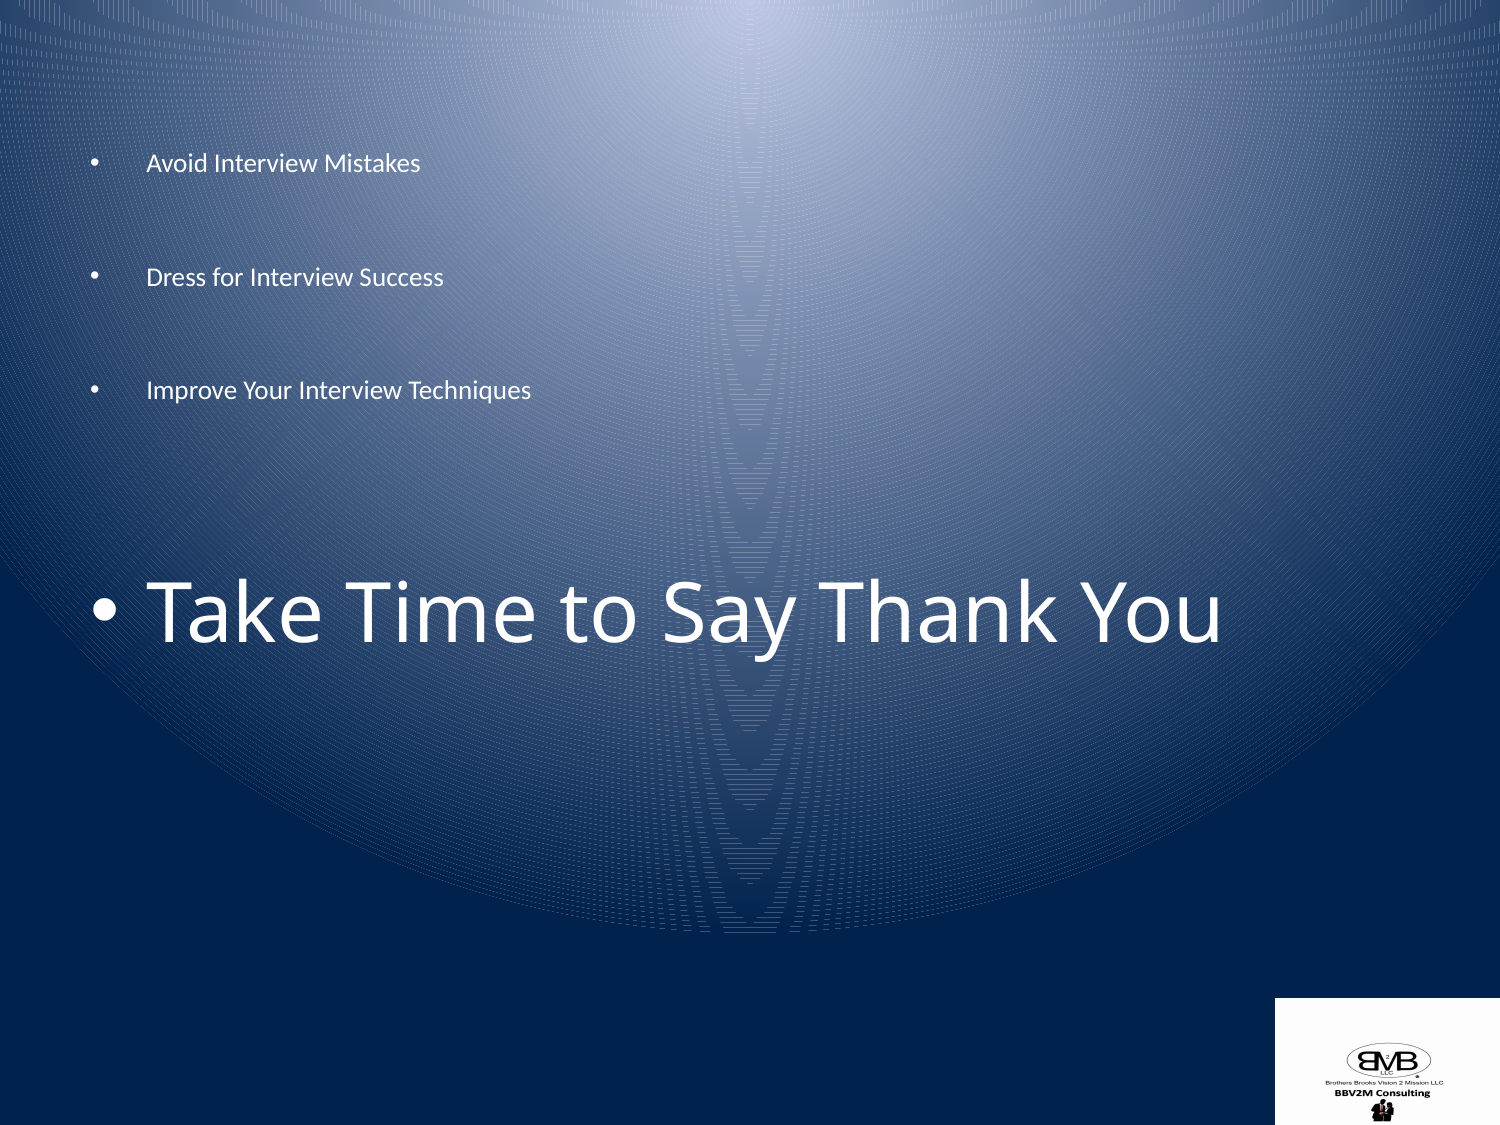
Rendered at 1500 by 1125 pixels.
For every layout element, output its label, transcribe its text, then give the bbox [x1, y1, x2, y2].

picture [1275, 998, 1500, 1125]
list Avoid Interview Mistakes Dress for Interview Success Improve Your Interview Techniques Take Time to Say Thank You [75, 24, 1425, 1005]
